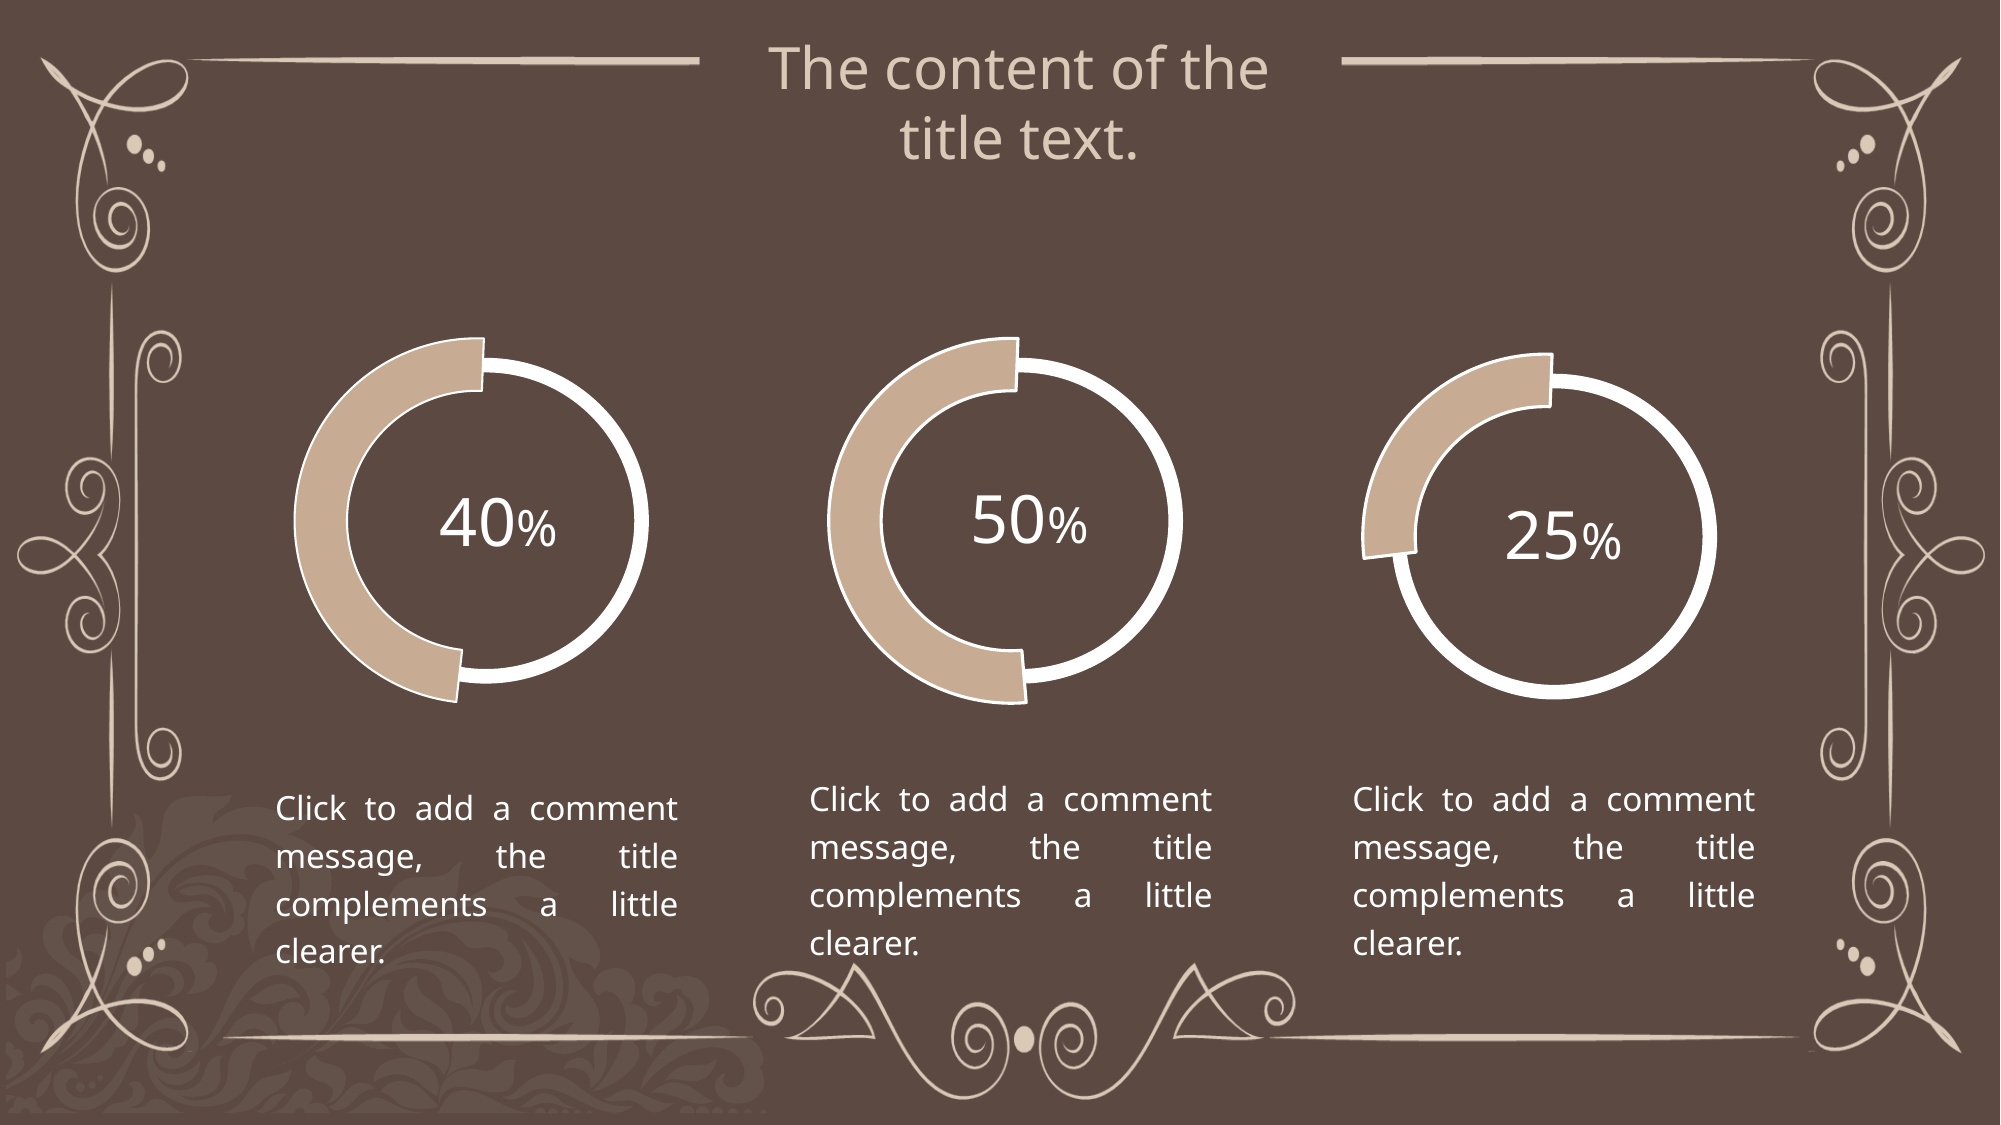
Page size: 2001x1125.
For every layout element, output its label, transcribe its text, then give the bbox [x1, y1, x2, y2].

picture [16, 56, 1985, 1100]
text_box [294, 338, 660, 704]
text_box The content of the title text. [752, 24, 1287, 179]
text_box Click to add a comment message, the title complements a little clearer. [794, 762, 1228, 970]
text_box Click to add a comment message, the title complements a little clearer. [260, 771, 694, 978]
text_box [1362, 354, 1728, 719]
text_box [828, 338, 1194, 704]
text_box Click to add a comment message, the title complements a little clearer. [1337, 762, 1771, 970]
